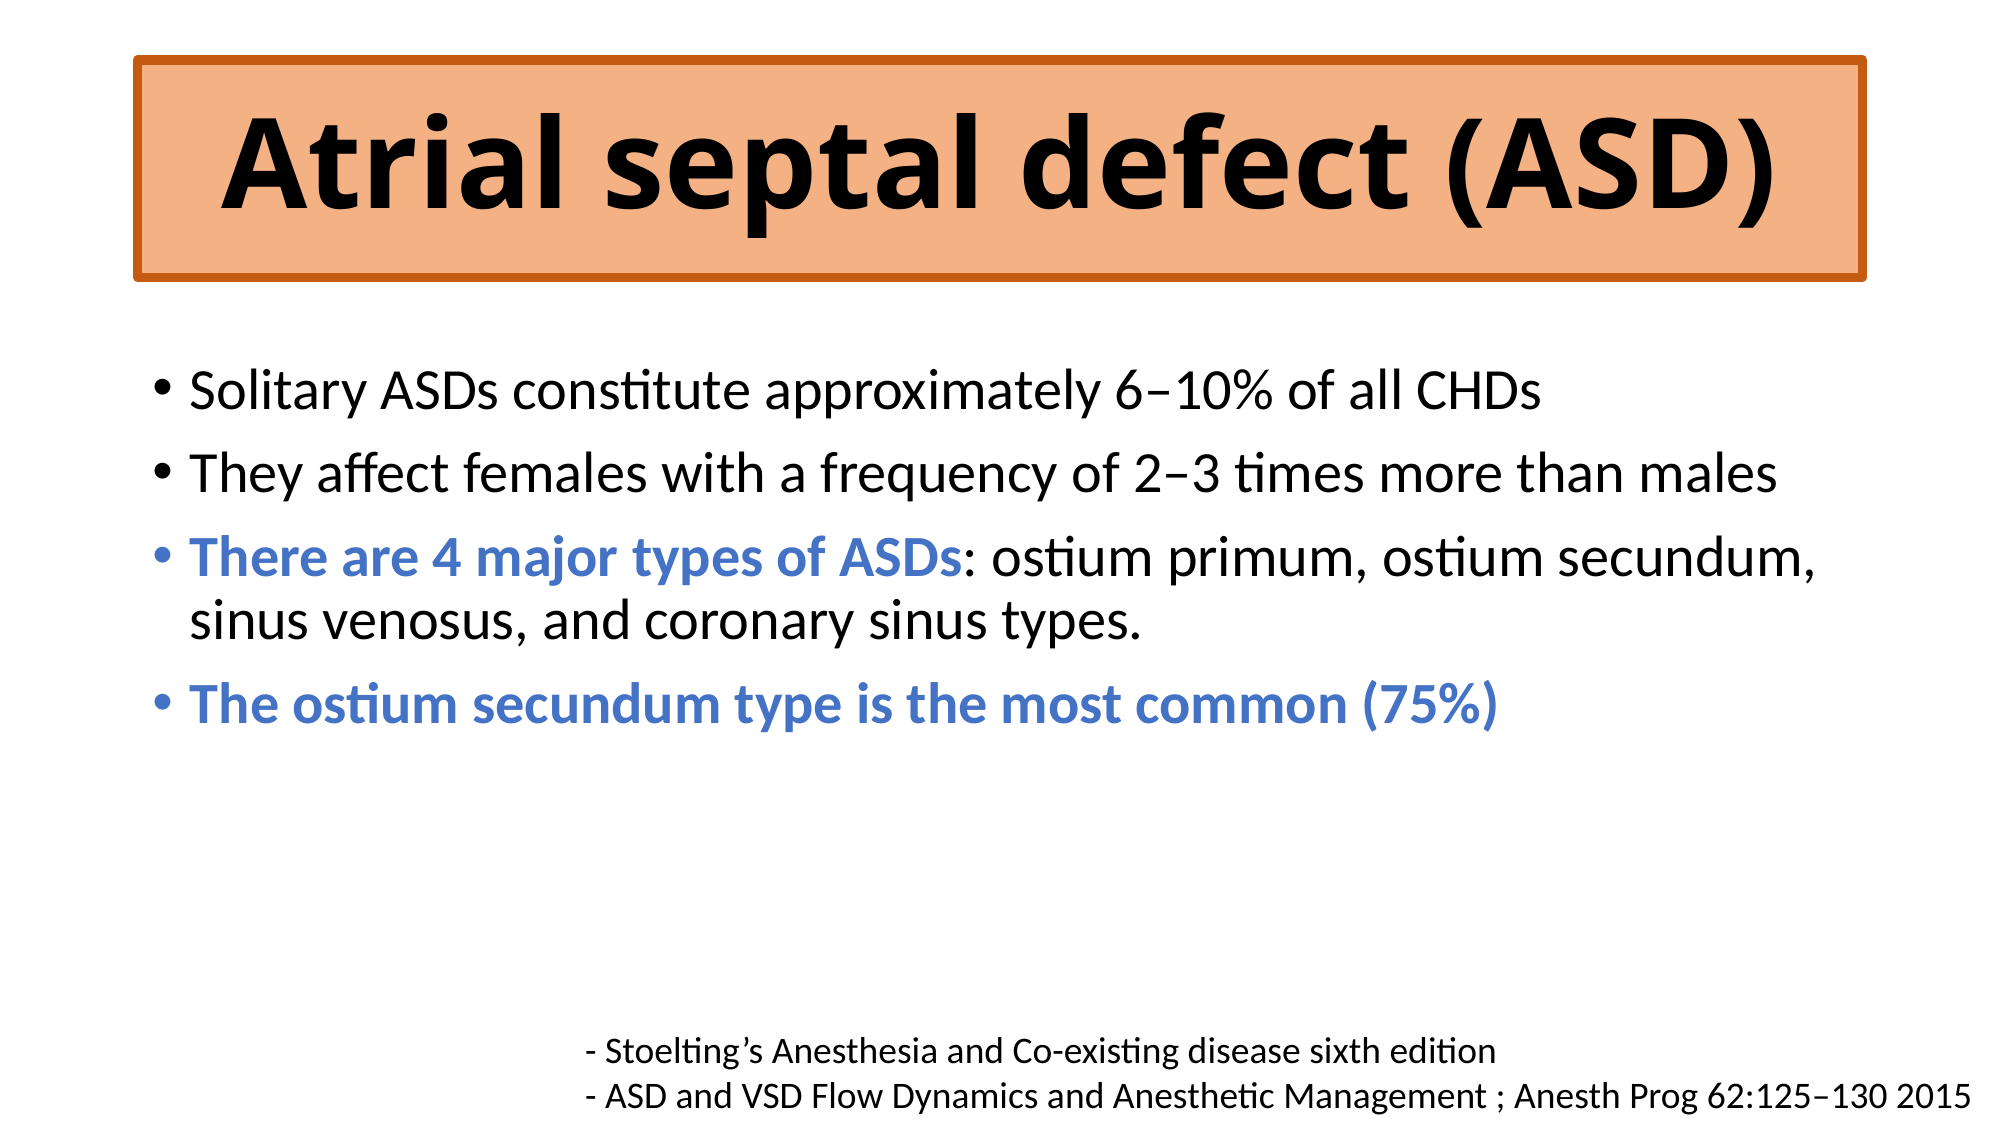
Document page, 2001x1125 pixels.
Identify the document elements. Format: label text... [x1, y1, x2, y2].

list Solitary ASDs constitute approximately 6–10% of all CHDs They affect females with a frequency of 2–3 times more than males There are 4 major types of ASDs: ostium primum, ostium secundum, sinus venosus, and coronary sinus types. The ostium secundum type is the most common (75%) [137, 351, 1863, 1066]
text_box - Stoelting’s Anesthesia and Co-existing disease sixth edition - ASD and VSD Flow Dynamics and Anesthetic Management ; Anesth Prog 62:125–130 2015 [570, 1018, 2000, 1124]
title Atrial septal defect (ASD) [137, 59, 1863, 278]
